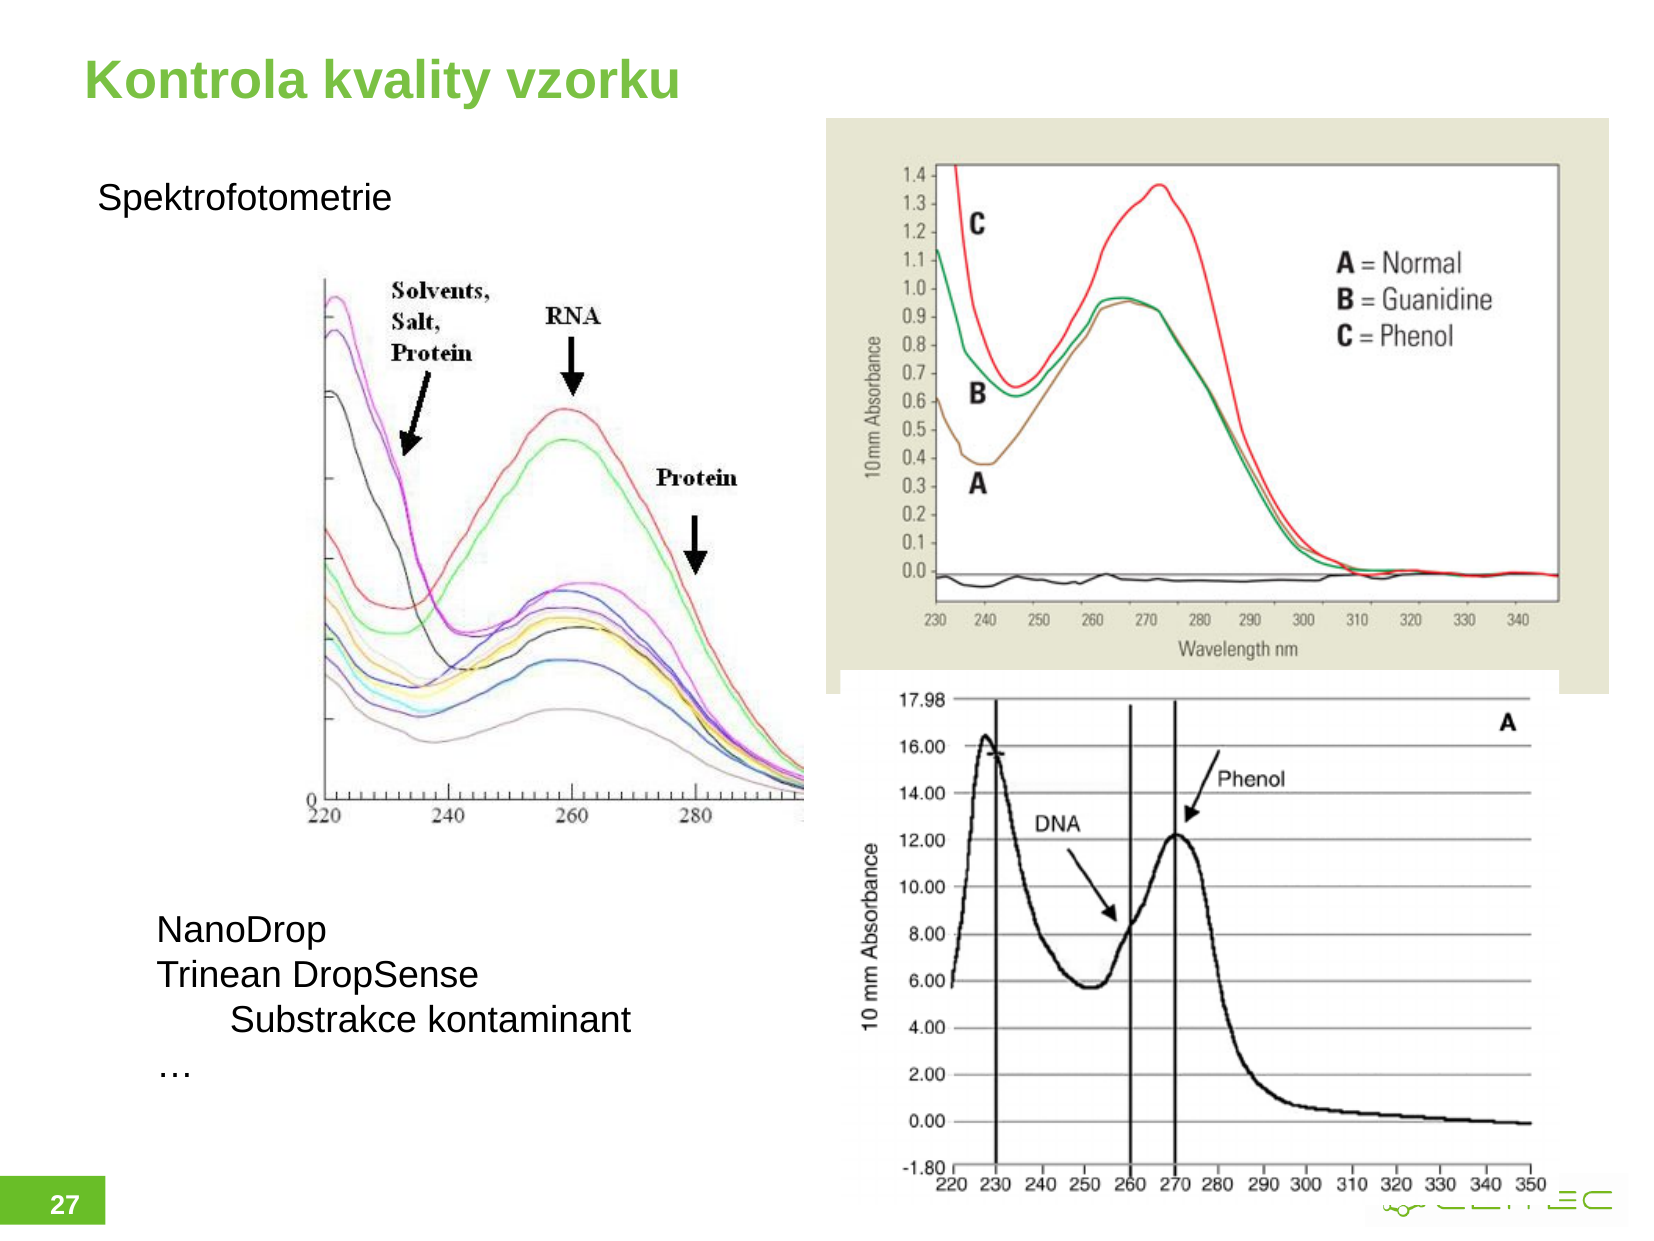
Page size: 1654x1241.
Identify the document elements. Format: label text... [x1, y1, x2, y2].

picture [826, 117, 1629, 1227]
text_box Spektrofotometrie [82, 165, 408, 226]
text_box NanoDrop Trinean DropSense Substrakce kontaminant … [141, 897, 647, 1093]
text_box Kontrola kvality vzorku [85, 52, 1582, 154]
picture [295, 259, 804, 836]
